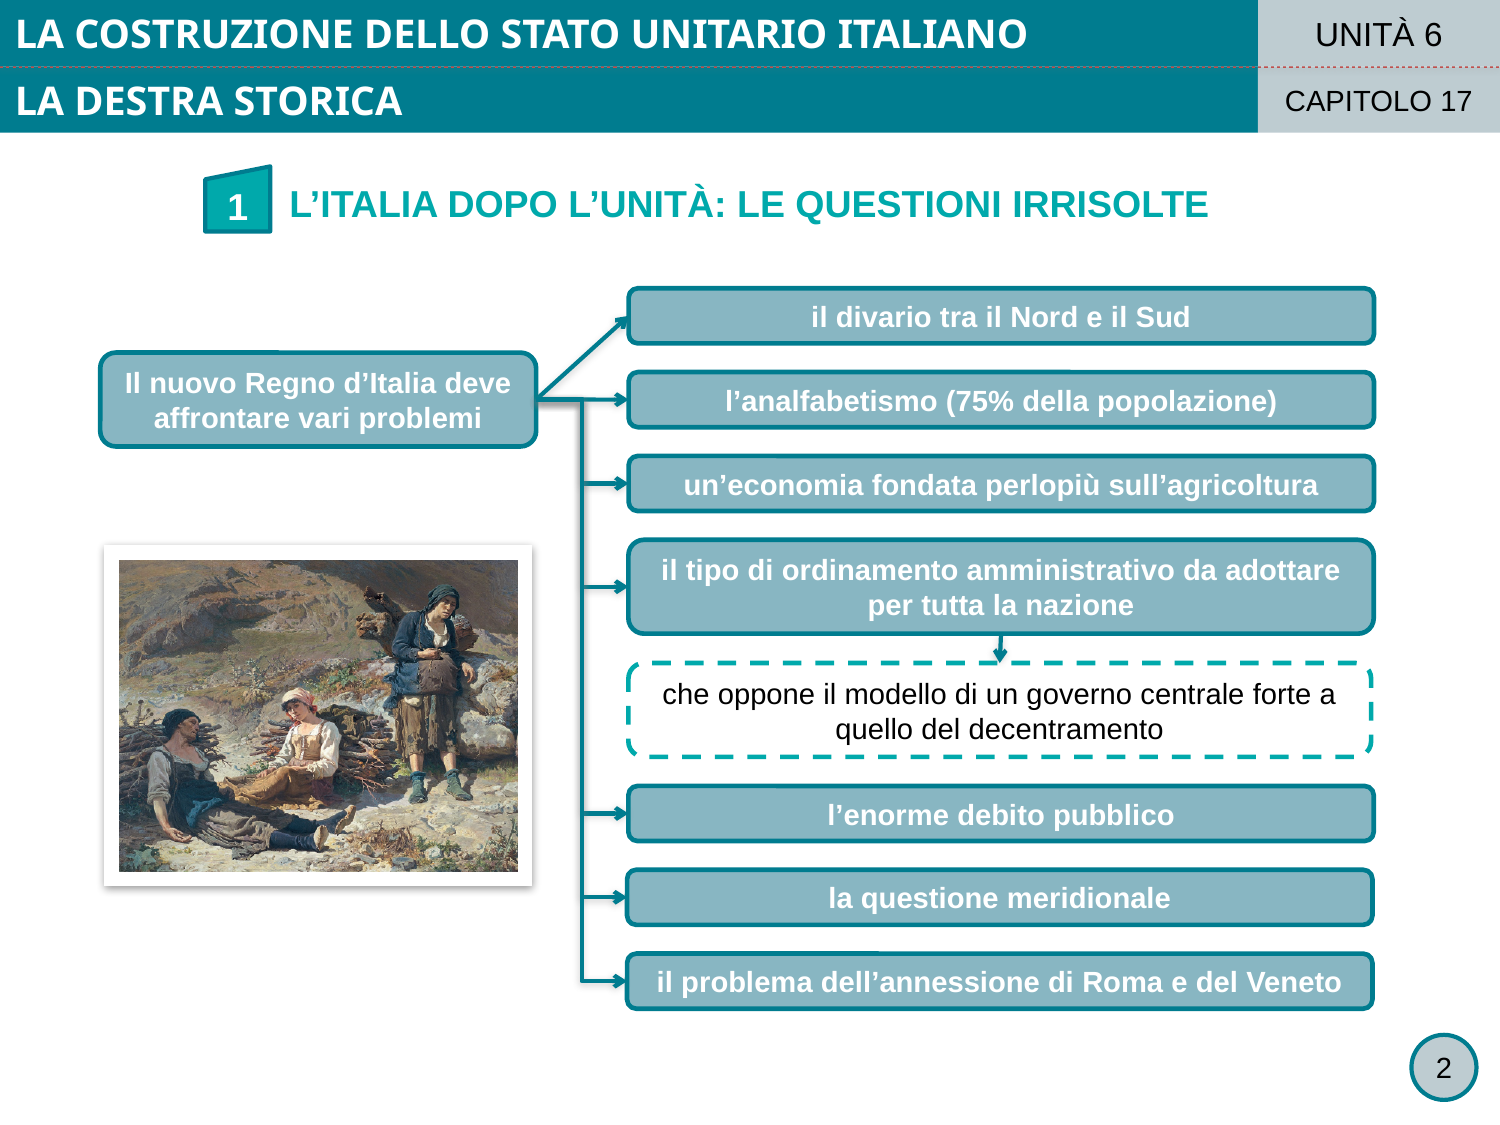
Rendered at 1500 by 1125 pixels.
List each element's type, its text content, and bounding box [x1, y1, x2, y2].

text_box l’analfabetismo (75% della popolazione) [632, 369, 1377, 430]
text_box un’economia fondata perlopiù sull’agricoltura [633, 453, 1377, 514]
text_box LA DESTRA STORICA [0, 74, 1256, 135]
picture [118, 559, 518, 873]
text_box il problema dell’annessione di Roma e del Veneto [624, 951, 1375, 1011]
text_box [535, 399, 628, 982]
text_box 2 [1409, 1032, 1479, 1102]
text_box CAPITOLO 17 [1256, 73, 1500, 135]
text_box UNITÀ 6 [1260, 0, 1500, 66]
text_box il divario tra il Nord e il Sud [626, 286, 1377, 346]
text_box la questione meridionale [631, 867, 1375, 927]
text_box L’ITALIA DOPO L’UNITÀ: LE QUESTIONI IRRISOLTE [0, 167, 1500, 238]
text_box il tipo di ordinamento amministrativo da adottare per tutta la nazione [633, 537, 1376, 636]
text_box che oppone il modello di un governo centrale forte a quello del decentramento [633, 660, 1374, 759]
text_box l’enorme debito pubblico [632, 783, 1376, 844]
text_box 1 [203, 164, 273, 234]
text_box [535, 315, 629, 398]
text_box Il nuovo Regno d’Italia deve affrontare vari problemi [98, 350, 530, 449]
text_box LA COSTRUZIONE DELLO STATO UNITARIO ITALIANO [0, 0, 1260, 66]
